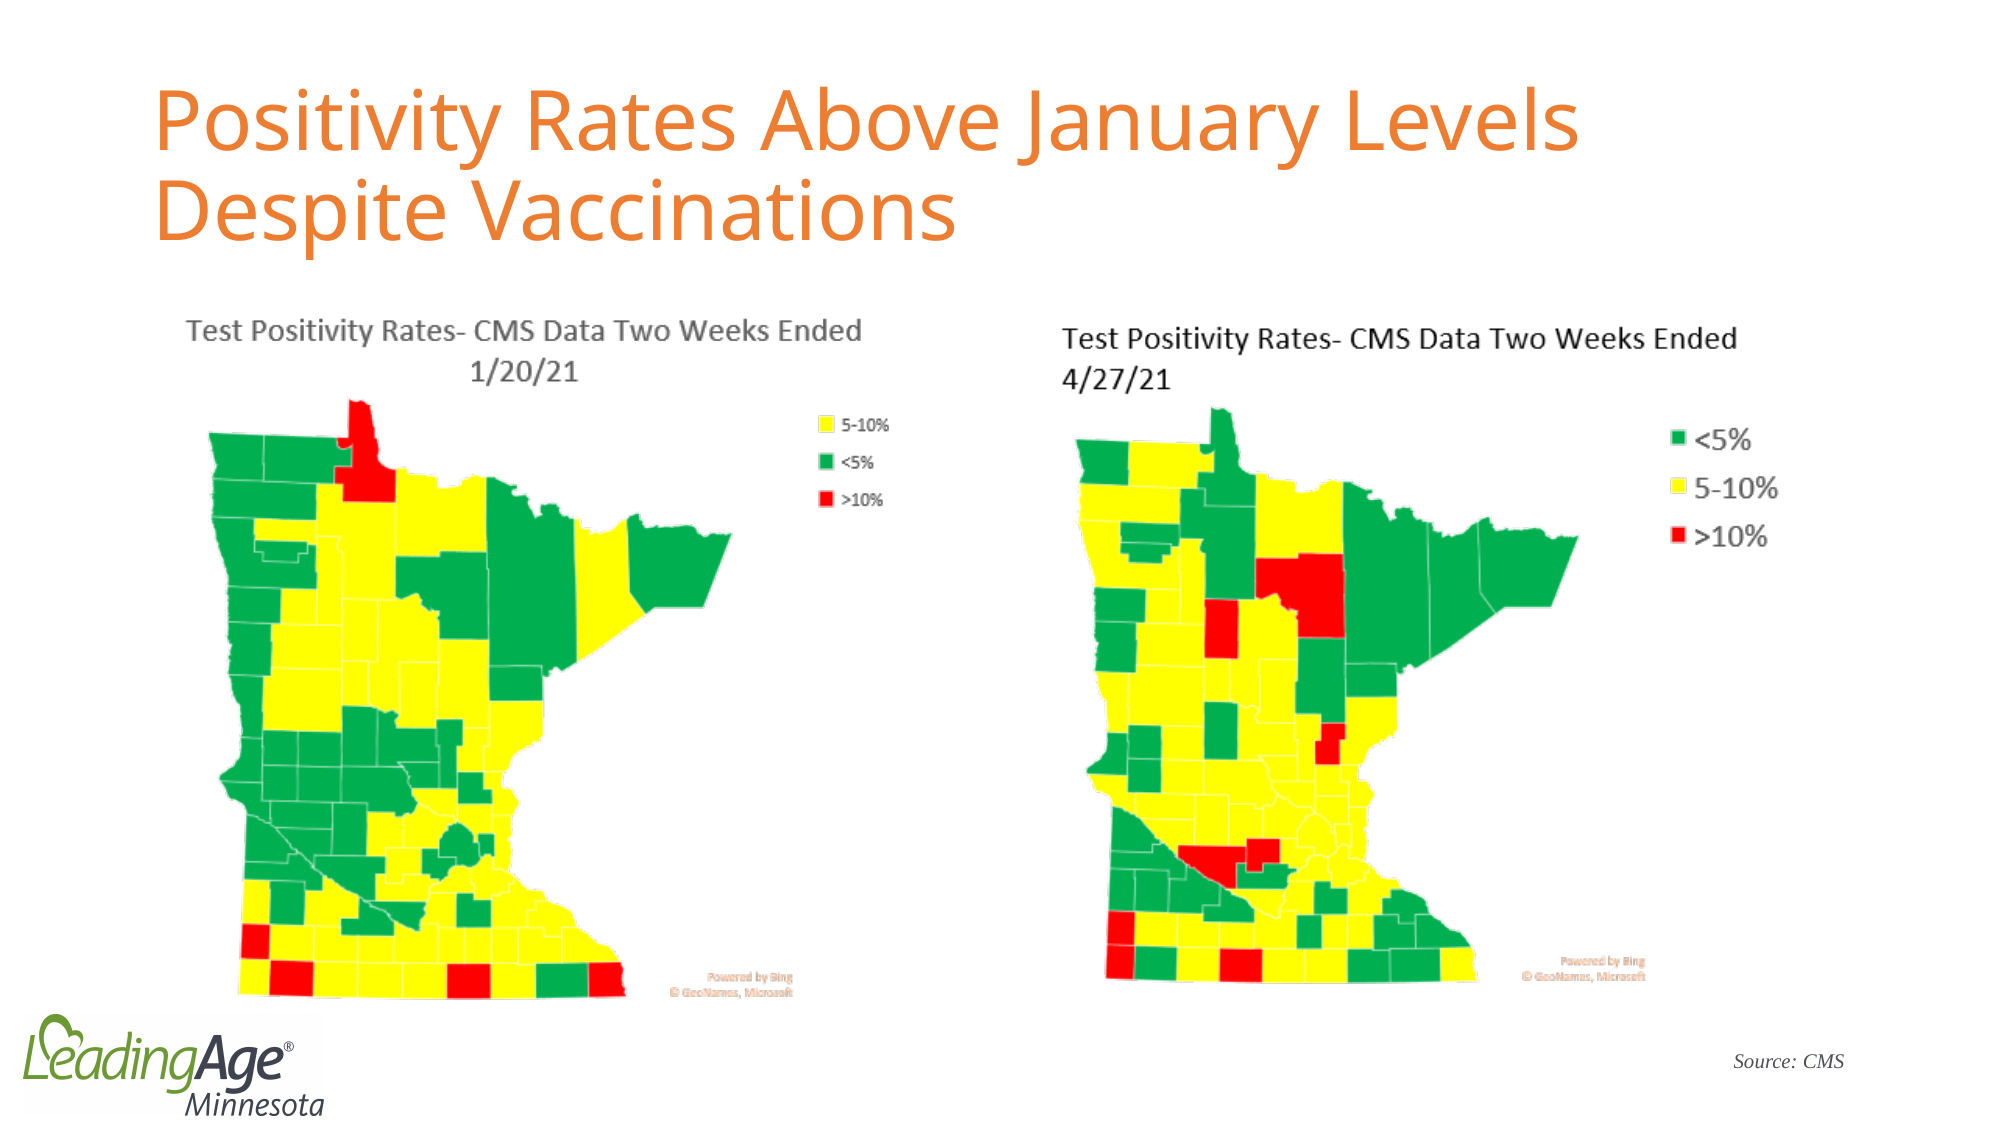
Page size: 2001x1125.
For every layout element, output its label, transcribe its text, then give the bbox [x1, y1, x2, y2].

title Positivity Rates Above January Levels Despite Vaccinations [137, 59, 1863, 278]
picture [999, 307, 1805, 998]
picture [23, 299, 914, 1116]
text_box Source: CMS [1718, 1040, 1860, 1080]
